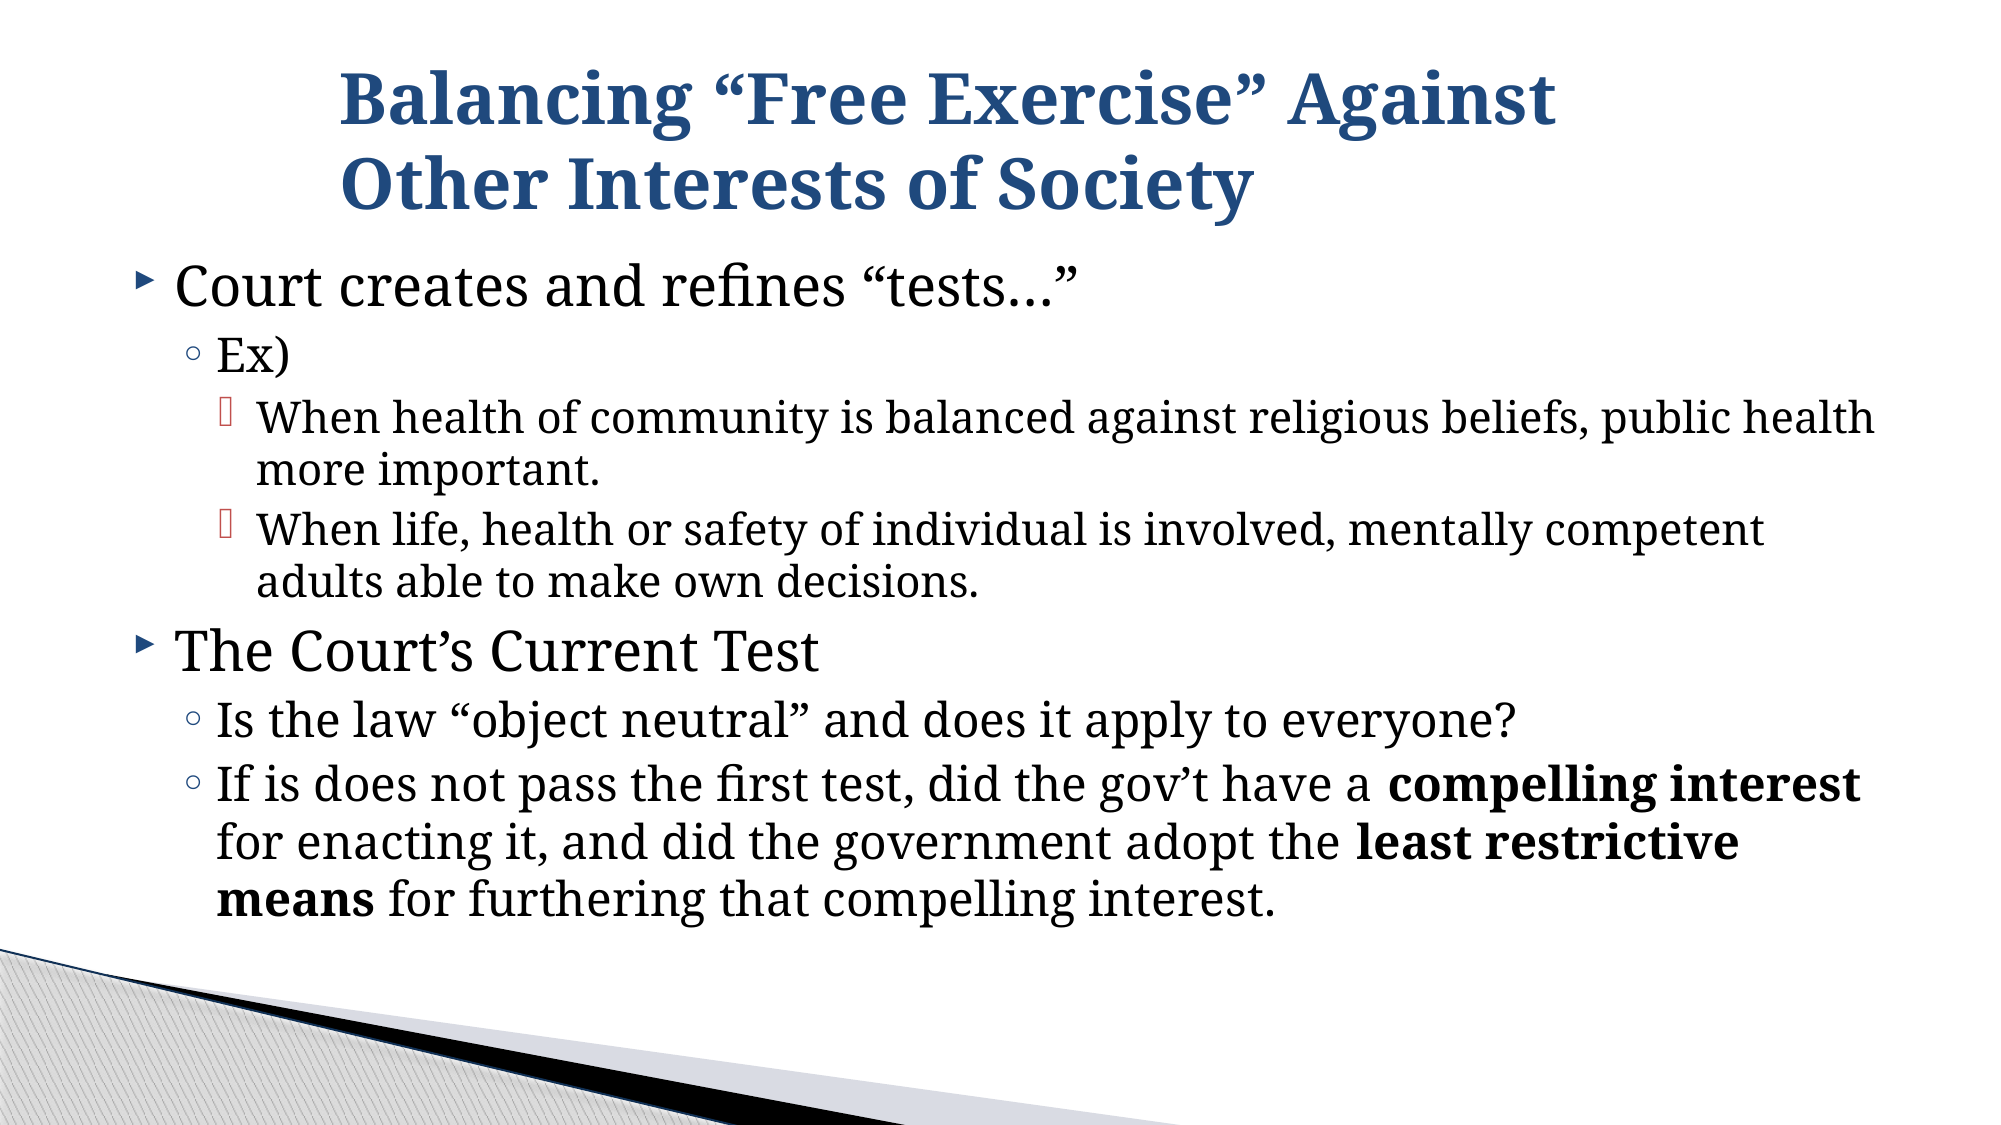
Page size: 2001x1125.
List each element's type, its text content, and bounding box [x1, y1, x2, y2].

list Court creates and refines “tests…” Ex) When health of community is balanced against religious beliefs, public health more important. When life, health or safety of individual is involved, mentally competent adults able to make own decisions. The Court’s Current Test Is the law “object neutral” and does it apply to everyone? If is does not pass the first test, did the gov’t have a compelling interest for enacting it, and did the government adopt the least restrictive means for furthering that compelling interest. [99, 243, 1900, 986]
title Balancing “Free Exercise” Against Other Interests of Society [324, 45, 1750, 233]
